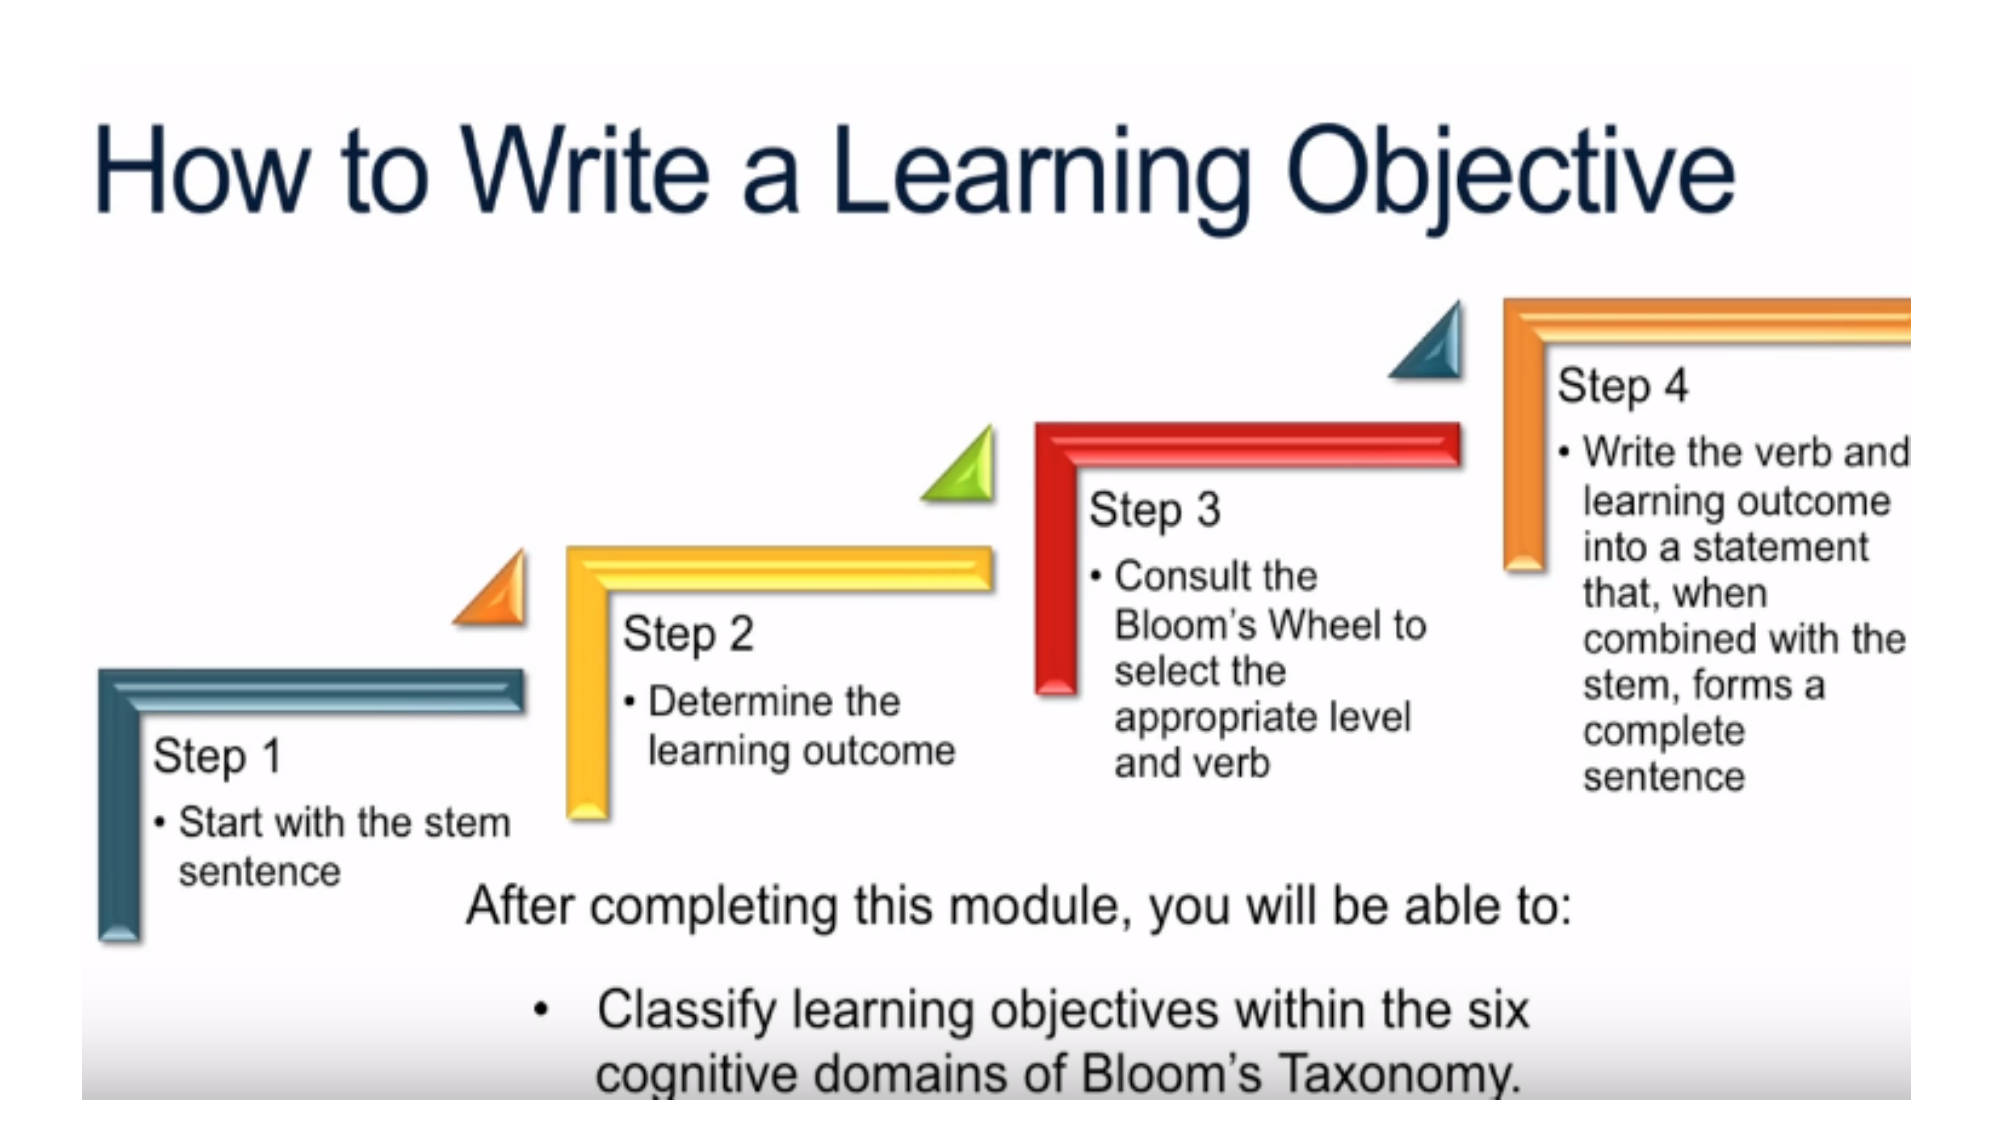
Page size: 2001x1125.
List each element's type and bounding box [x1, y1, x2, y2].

picture [82, 67, 1911, 1100]
